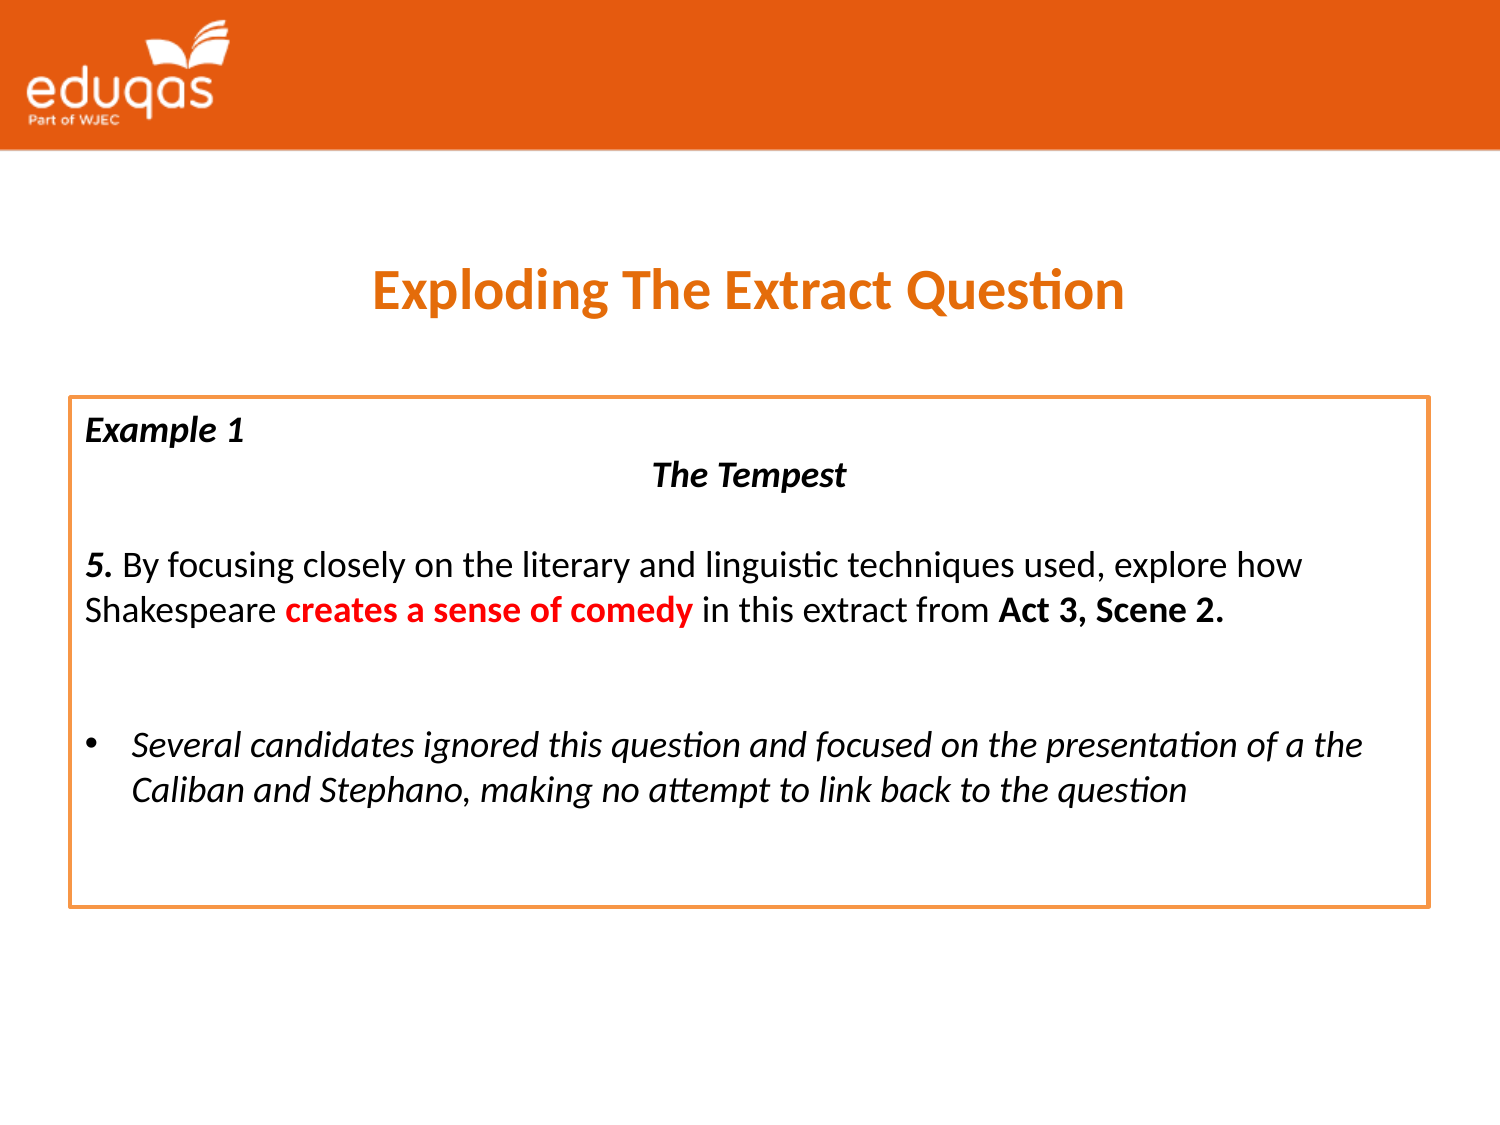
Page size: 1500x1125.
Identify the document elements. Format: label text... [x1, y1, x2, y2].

picture [0, 0, 1500, 215]
text_box Example 1 The Tempest 5. By focusing closely on the literary and linguistic techniques used, explore how Shakespeare creates a sense of comedy in this extract from Act 3, Scene 2. Several candidates ignored this question and focused on the presentation of a the Caliban and Stephano, making no attempt to link back to the question [68, 395, 1431, 909]
text_box Exploding The Extract Question [307, 243, 1191, 329]
